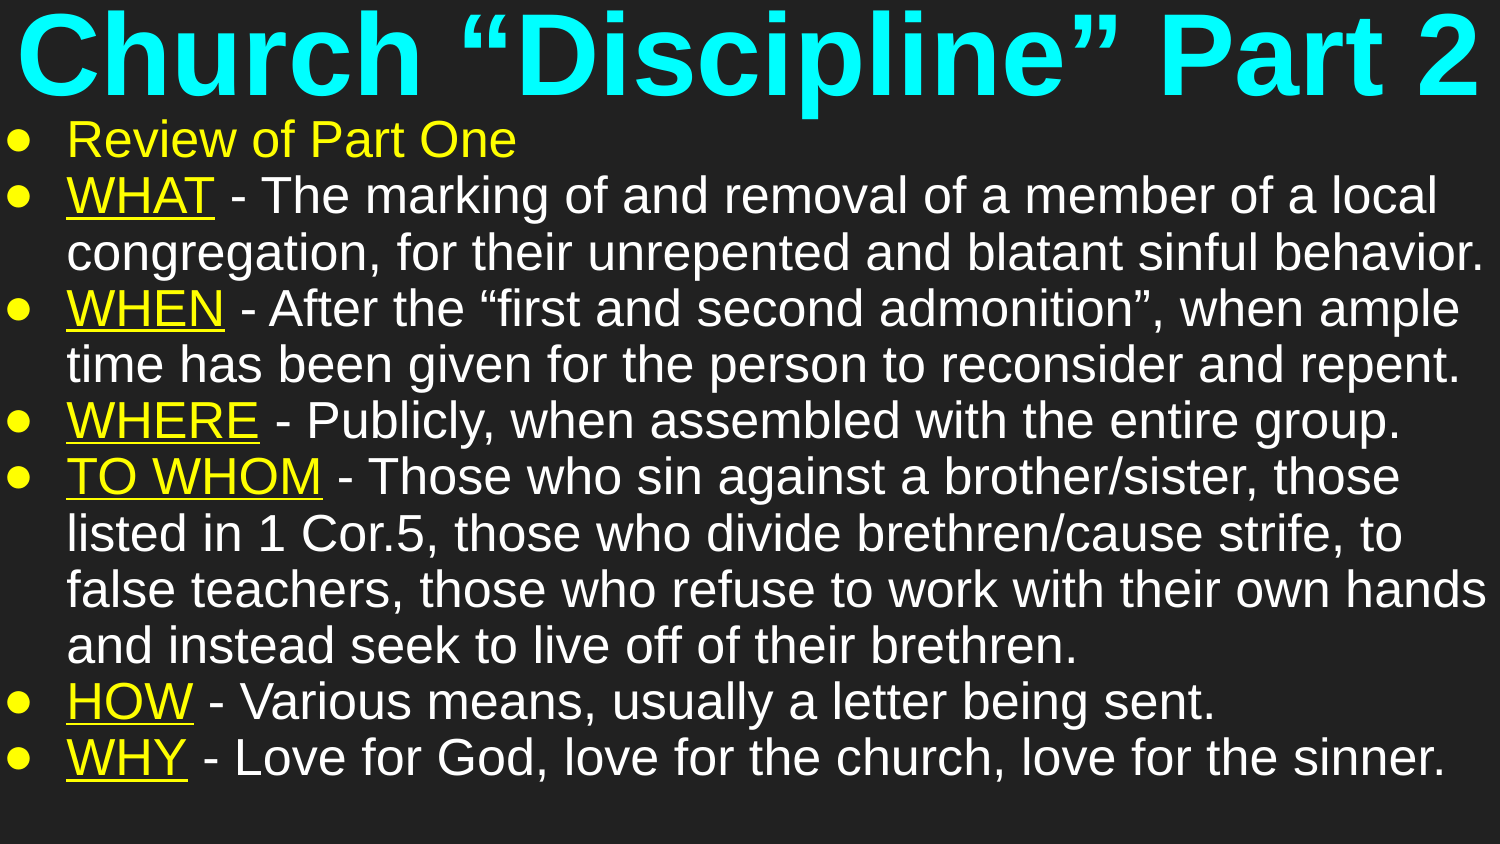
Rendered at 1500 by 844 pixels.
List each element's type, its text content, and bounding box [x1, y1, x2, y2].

subtitle Review of Part One WHAT - The marking of and removal of a member of a local congregation, for their unrepented and blatant sinful behavior. WHEN - After the “first and second admonition”, when ample time has been given for the person to reconsider and repent. WHERE - Publicly, when assembled with the entire group. TO WHOM - Those who sin against a brother/sister, those listed in 1 Cor.5, those who divide brethren/cause strife, to false teachers, those who refuse to work with their own hands and instead seek to live off of their brethren. HOW - Various means, usually a letter being sent. WHY - Love for God, love for the church, love for the sinner. [0, 97, 1500, 844]
title Church “Discipline” Part 2 [0, 0, 1500, 97]
